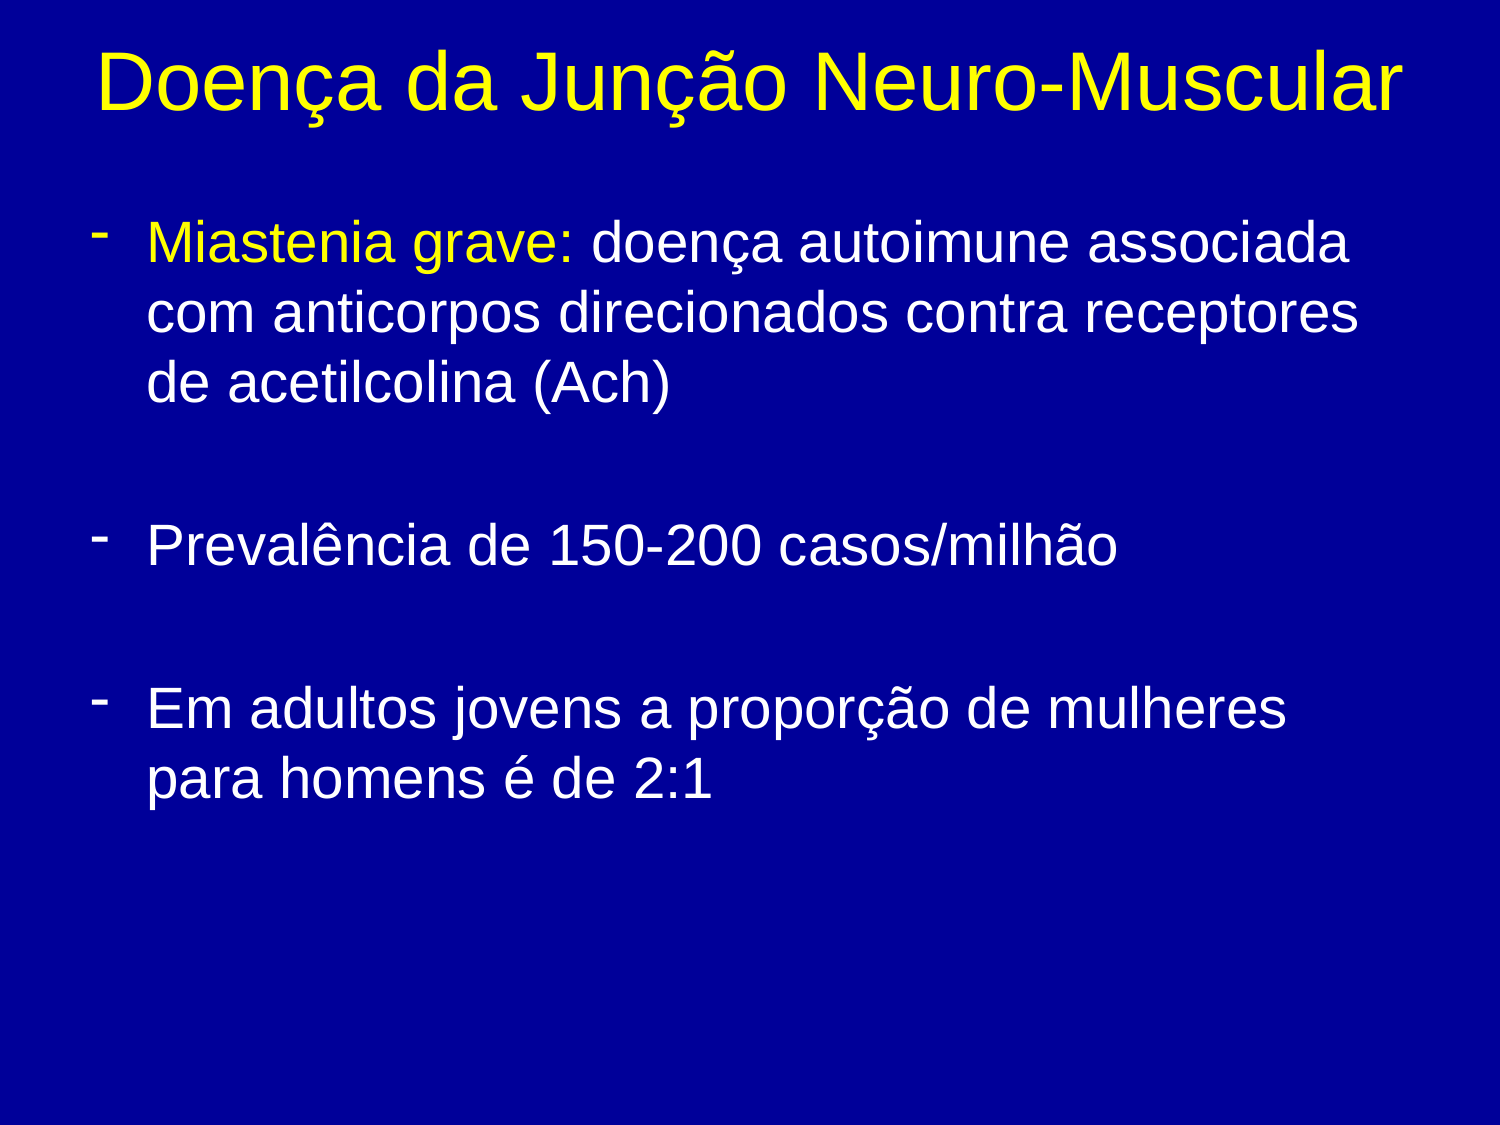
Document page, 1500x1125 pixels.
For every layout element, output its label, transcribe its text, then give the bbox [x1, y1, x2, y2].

list Miastenia grave: doença autoimune associada com anticorpos direcionados contra receptores de acetilcolina (Ach) Prevalência de 150-200 casos/milhão Em adultos jovens a proporção de mulheres para homens é de 2:1 [75, 196, 1425, 1005]
title Doença da Junção Neuro-Muscular [75, 0, 1425, 172]
